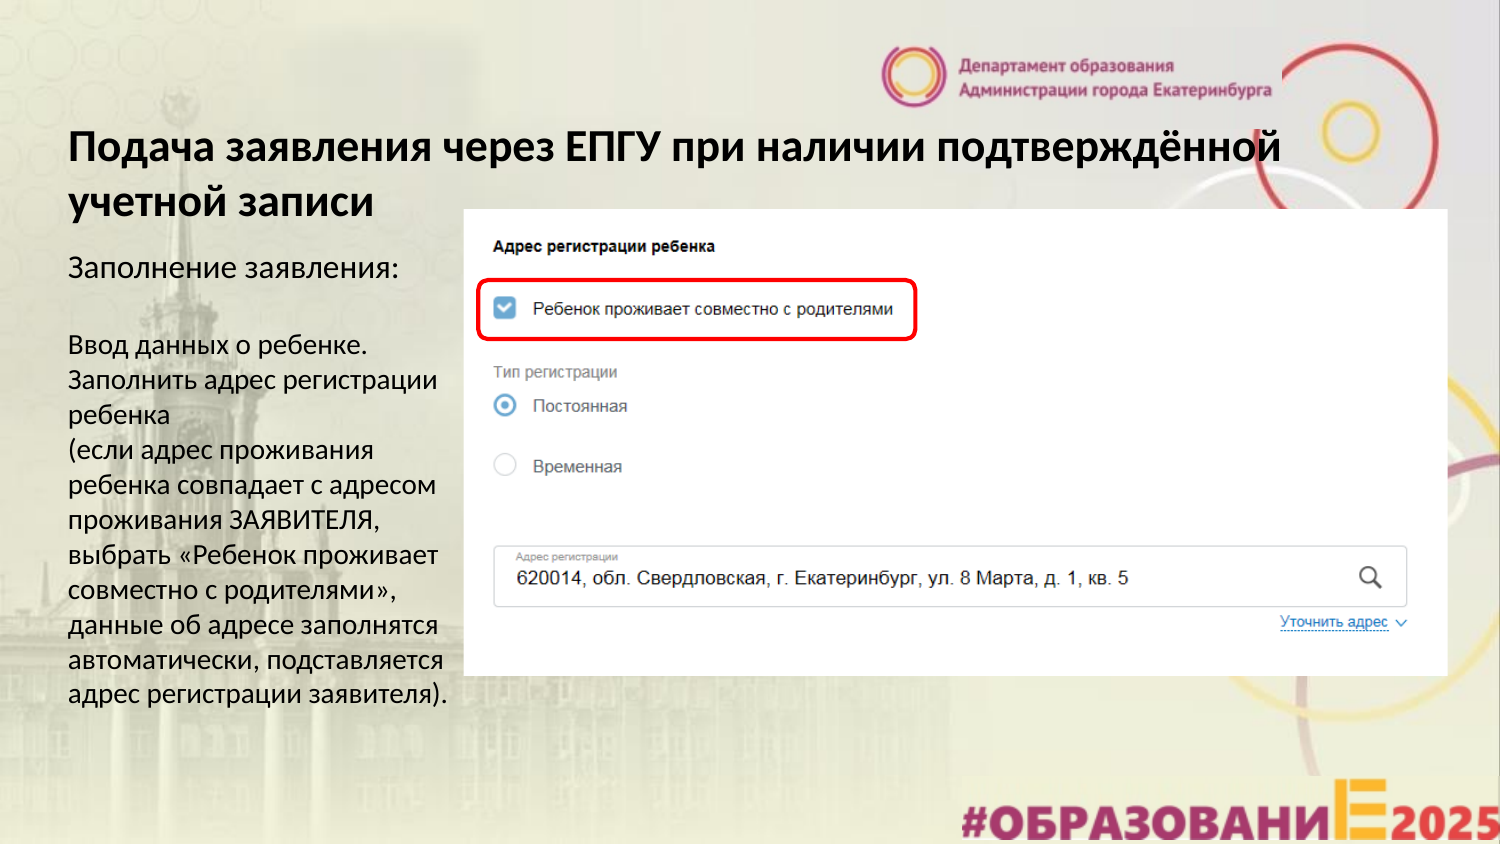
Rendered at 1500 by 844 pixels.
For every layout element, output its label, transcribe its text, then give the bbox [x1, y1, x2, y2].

picture [0, 0, 1500, 844]
title Подача заявления через ЕПГУ при наличии подтверждённой учетной записи [53, 117, 1317, 224]
text_box Заполнение заявления: Ввод данных о ребенке. Заполнить адрес регистрации ребенка (если адрес проживания ребенка совпадает с адресом проживания ЗАЯВИТЕЛЯ, выбрать «Ребенок проживает совместно с родителями», данные об адресе заполнятся автоматически, подставляется адрес регистрации заявителя). [53, 238, 467, 718]
